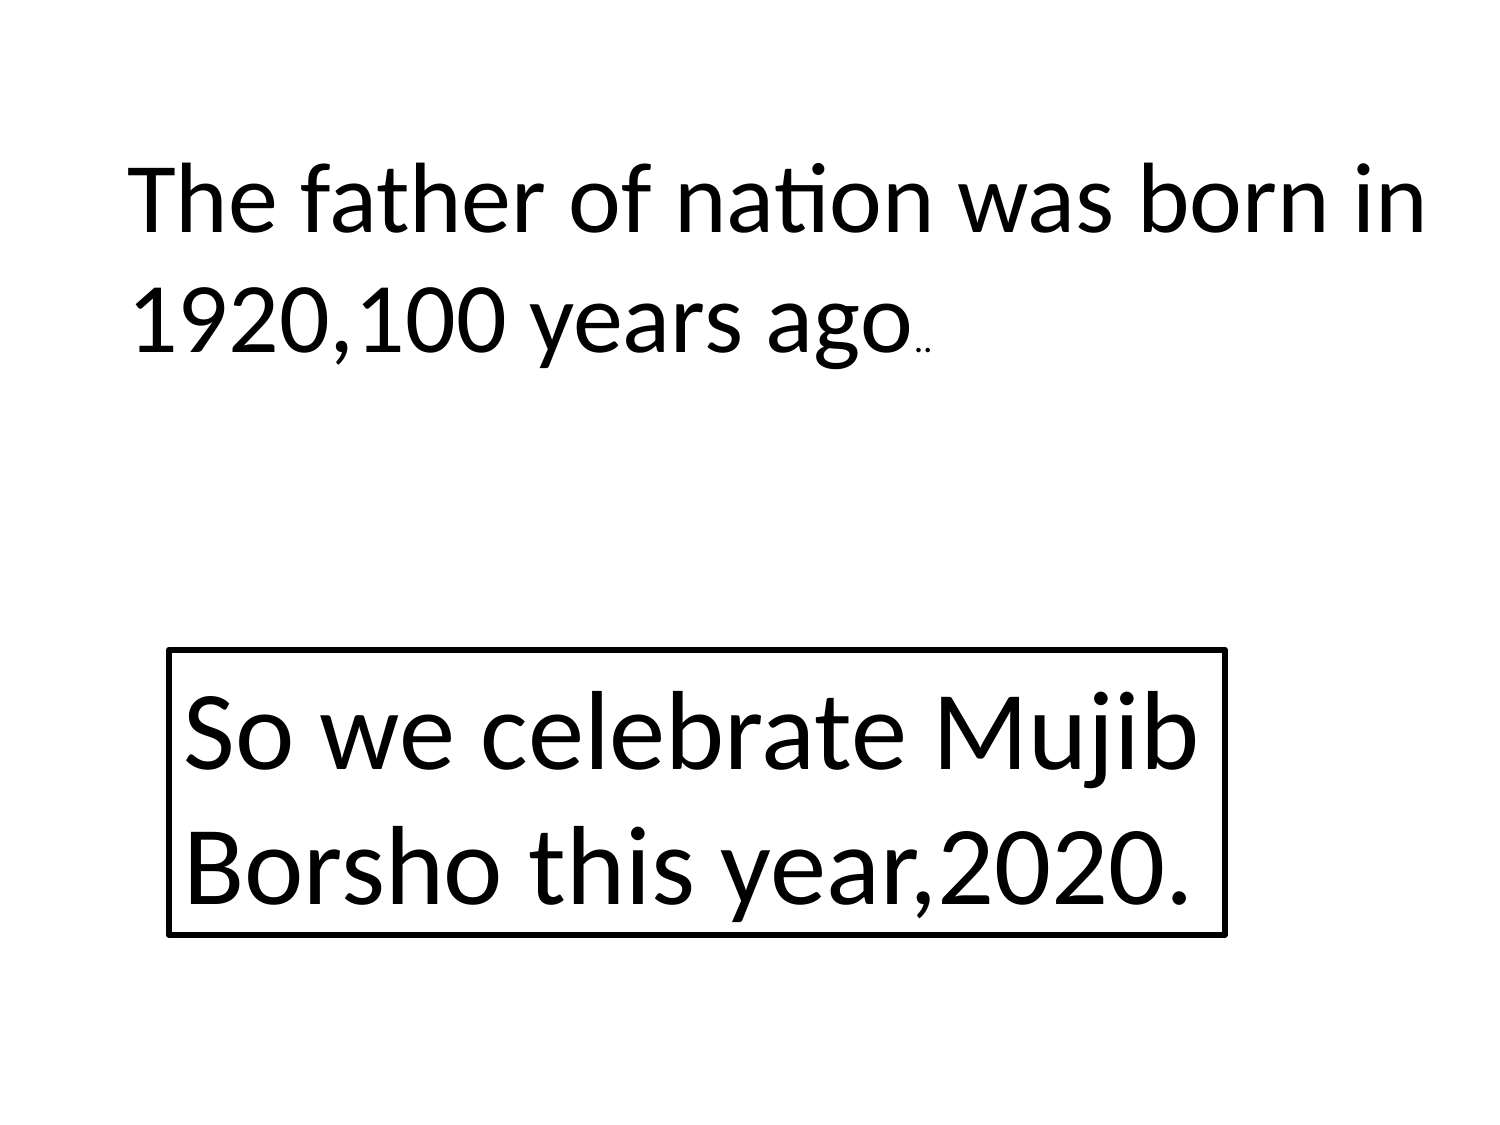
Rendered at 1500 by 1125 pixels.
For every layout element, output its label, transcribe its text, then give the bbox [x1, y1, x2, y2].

text_box The father of nation was born in 1920,100 years ago.. [112, 124, 1475, 380]
text_box So we celebrate Mujib Borsho this year,2020. [168, 649, 1225, 935]
